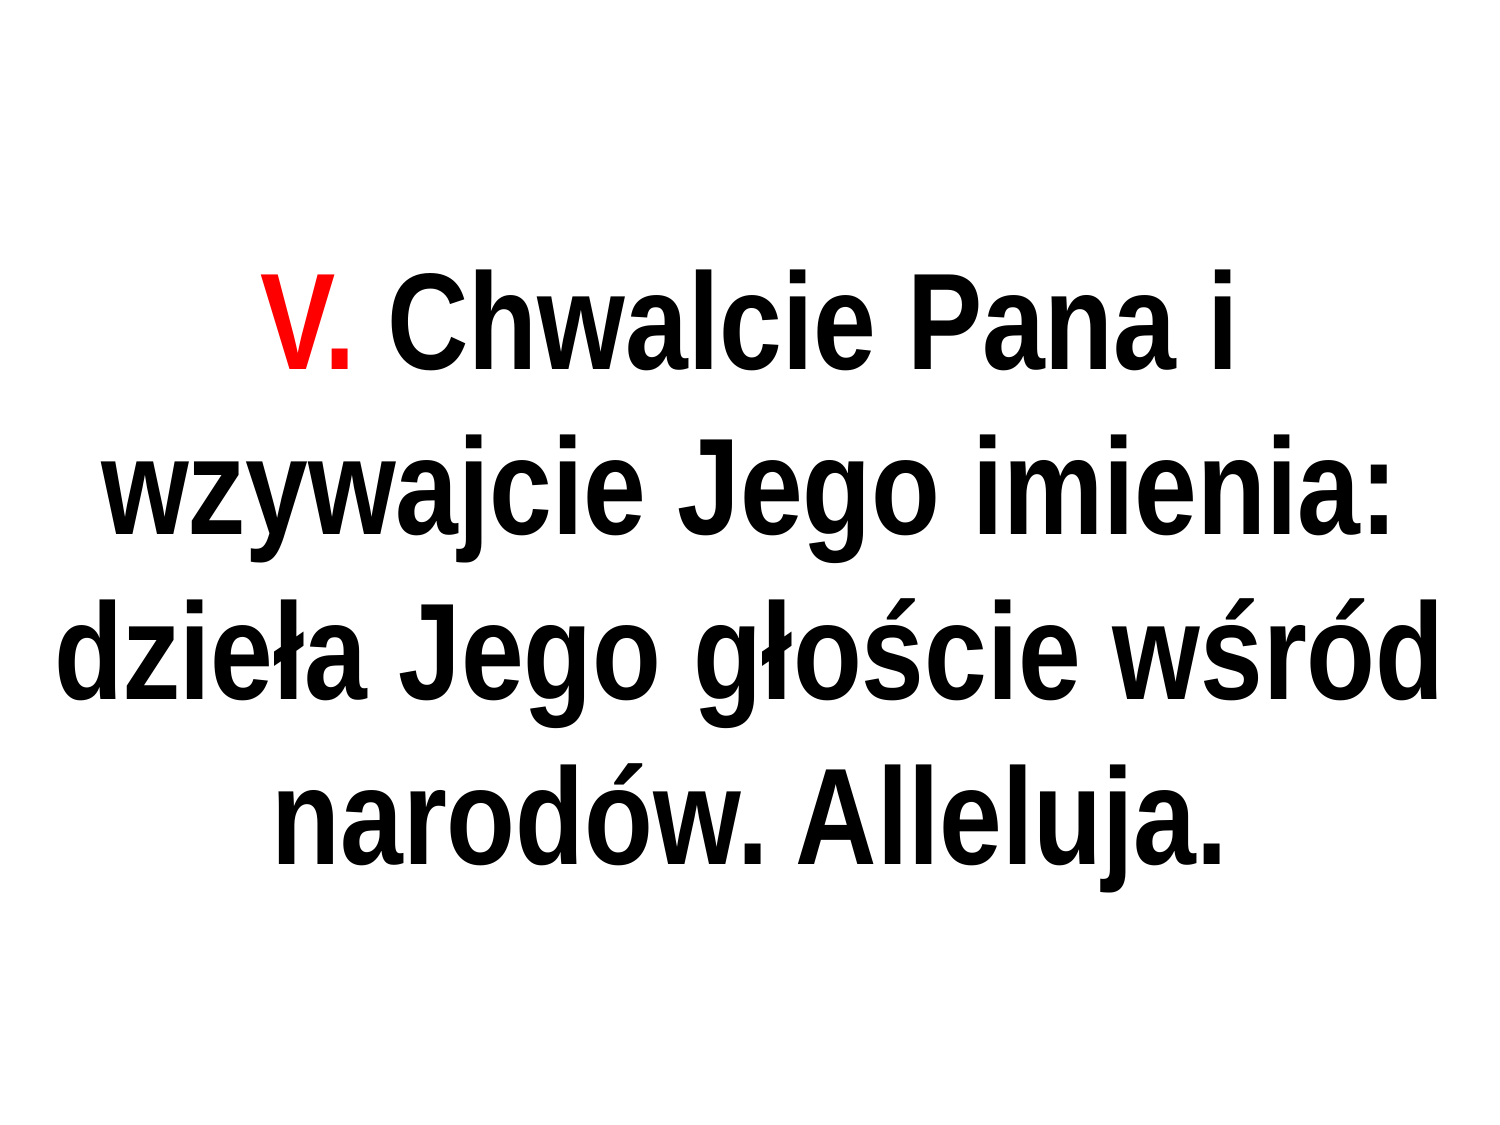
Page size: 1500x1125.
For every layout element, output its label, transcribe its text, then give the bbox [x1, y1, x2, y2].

title V. Chwalcie Pana i wzywajcie Jego imienia: dzieła Jego głoście wśród narodów. Alleluja. [0, 470, 1500, 655]
